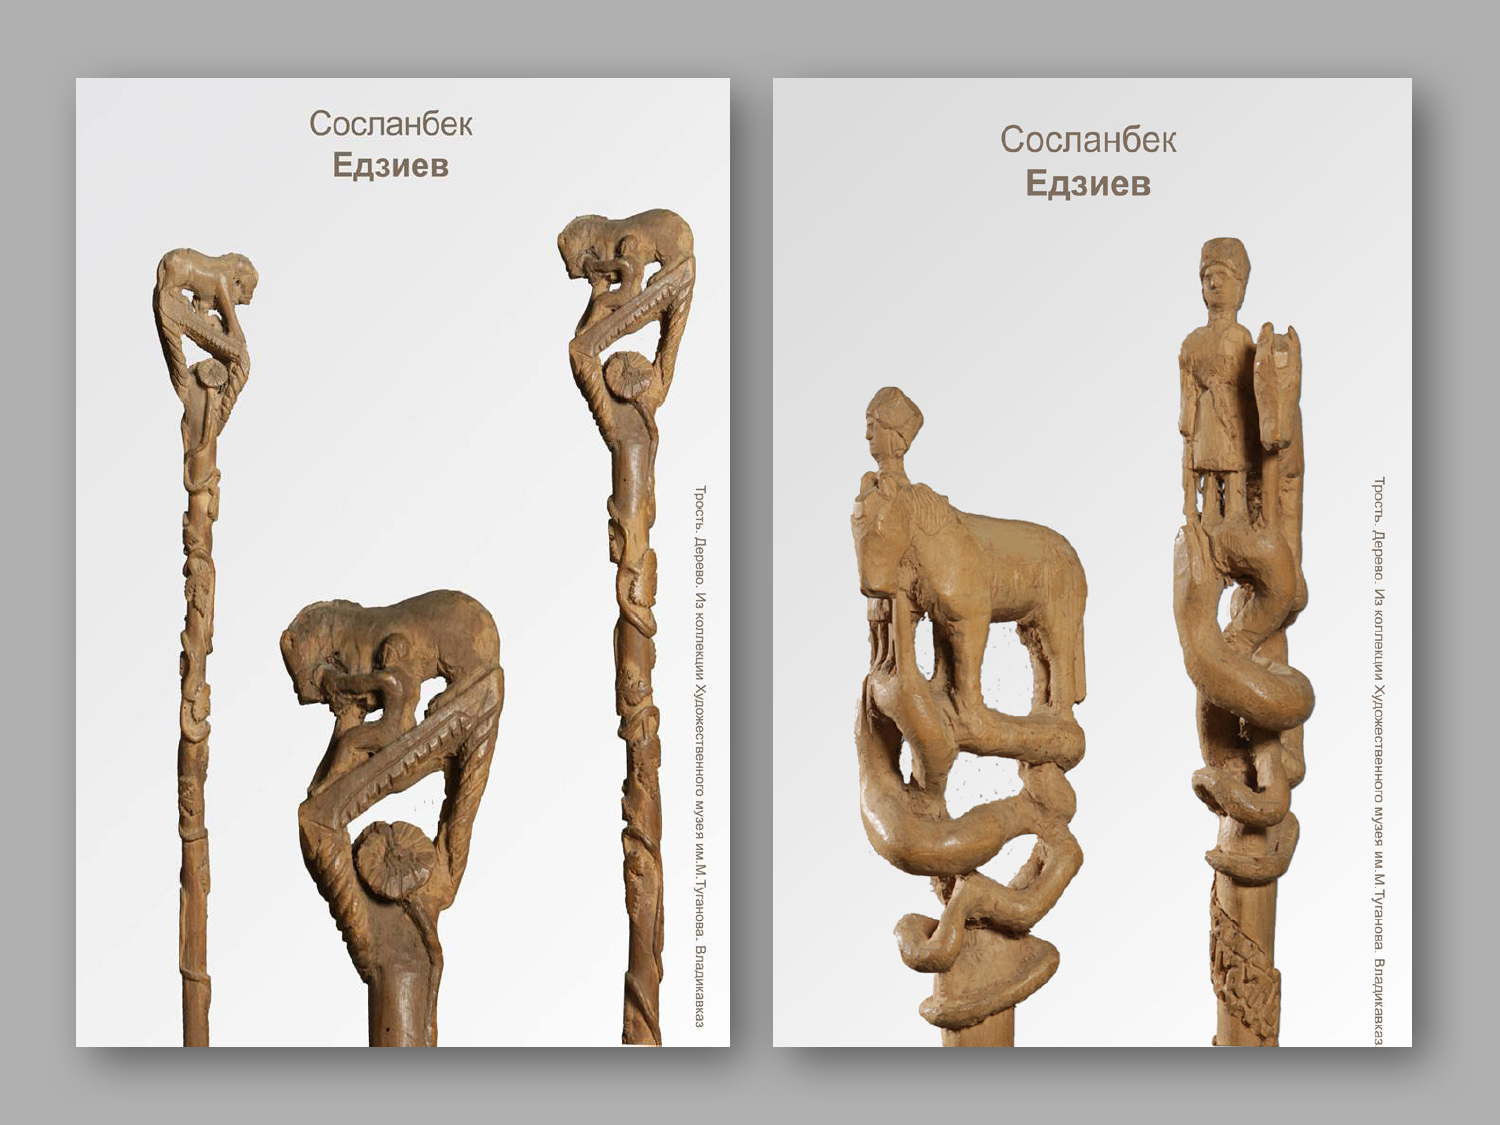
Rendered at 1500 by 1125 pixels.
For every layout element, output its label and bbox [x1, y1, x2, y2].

picture [76, 77, 730, 1047]
picture [773, 77, 1412, 1047]
